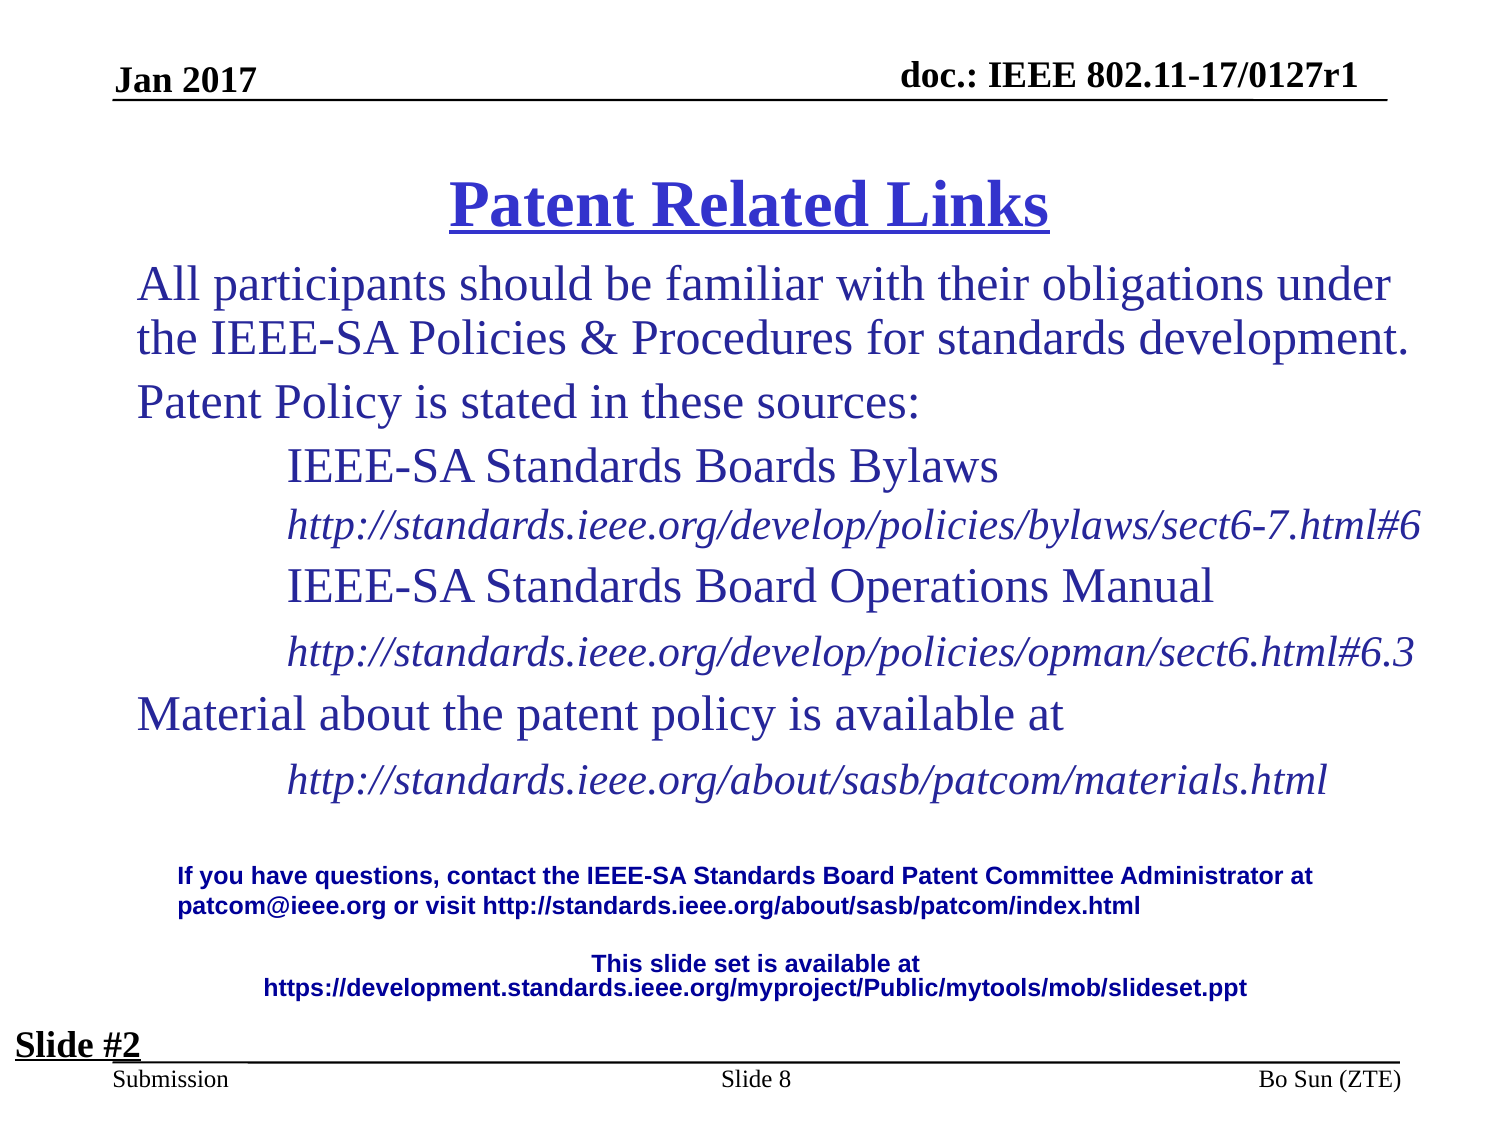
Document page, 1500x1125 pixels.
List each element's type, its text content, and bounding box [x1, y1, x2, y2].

text_box If you have questions, contact the IEEE-SA Standards Board Patent Committee Administrator at patcom@ieee.org or visit http://standards.ieee.org/about/sasb/patcom/index.html This slide set is available at https://development.standards.ieee.org/myproject/Public/mytools/mob/slideset.ppt [162, 851, 1350, 1009]
title Patent Related Links [112, 112, 1388, 249]
text_box Slide #2 [0, 1012, 157, 1073]
text_box All participants should be familiar with their obligations under the IEEE-SA Policies & Procedures for standards development. Patent Policy is stated in these sources: IEEE-SA Standards Boards Bylaws http://standards.ieee.org/develop/policies/bylaws/sect6-7.html#6 IEEE-SA Standards Board Operations Manual http://standards.ieee.org/develop/policies/opman/sect6.html#6.3 Material about the patent policy is available at http://standards.ieee.org/about/sasb/patcom/materials.html [0, 249, 1475, 888]
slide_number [114, 54, 259, 101]
slide_number Slide 8 [712, 1061, 800, 1093]
footer Bo Sun (ZTE) [1256, 1061, 1402, 1093]
